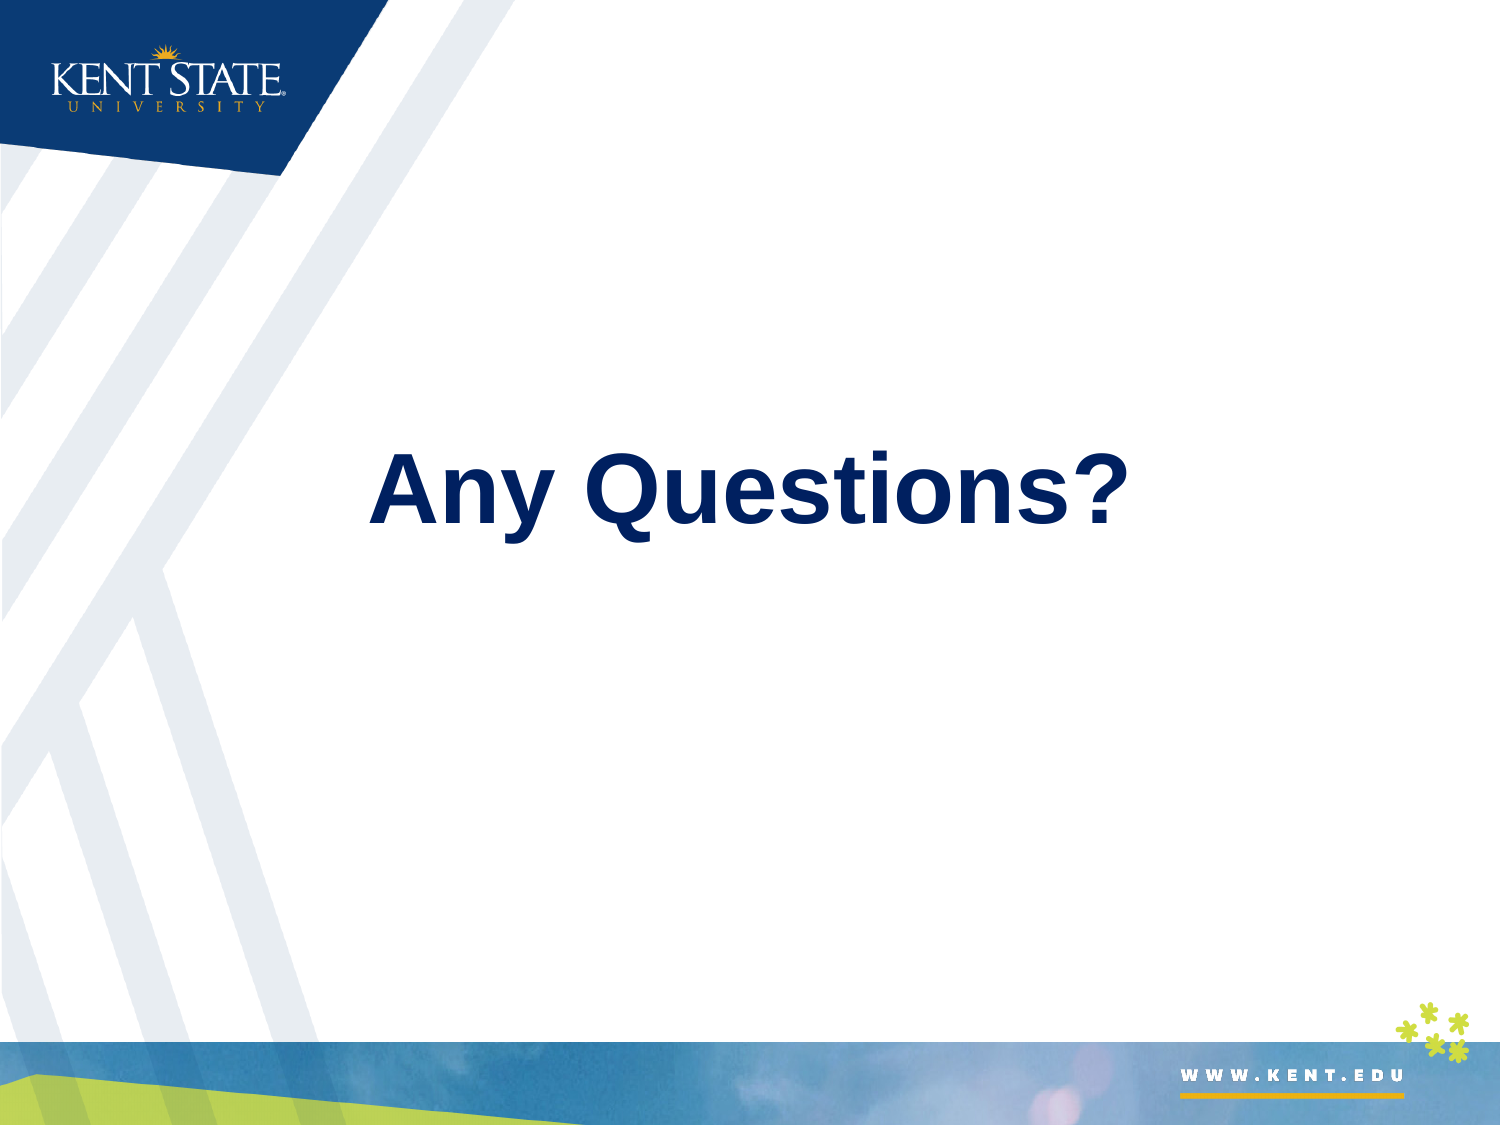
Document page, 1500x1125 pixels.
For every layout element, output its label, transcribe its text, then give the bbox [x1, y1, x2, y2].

picture [0, 0, 1500, 1125]
title Any Questions? [225, 369, 1275, 614]
